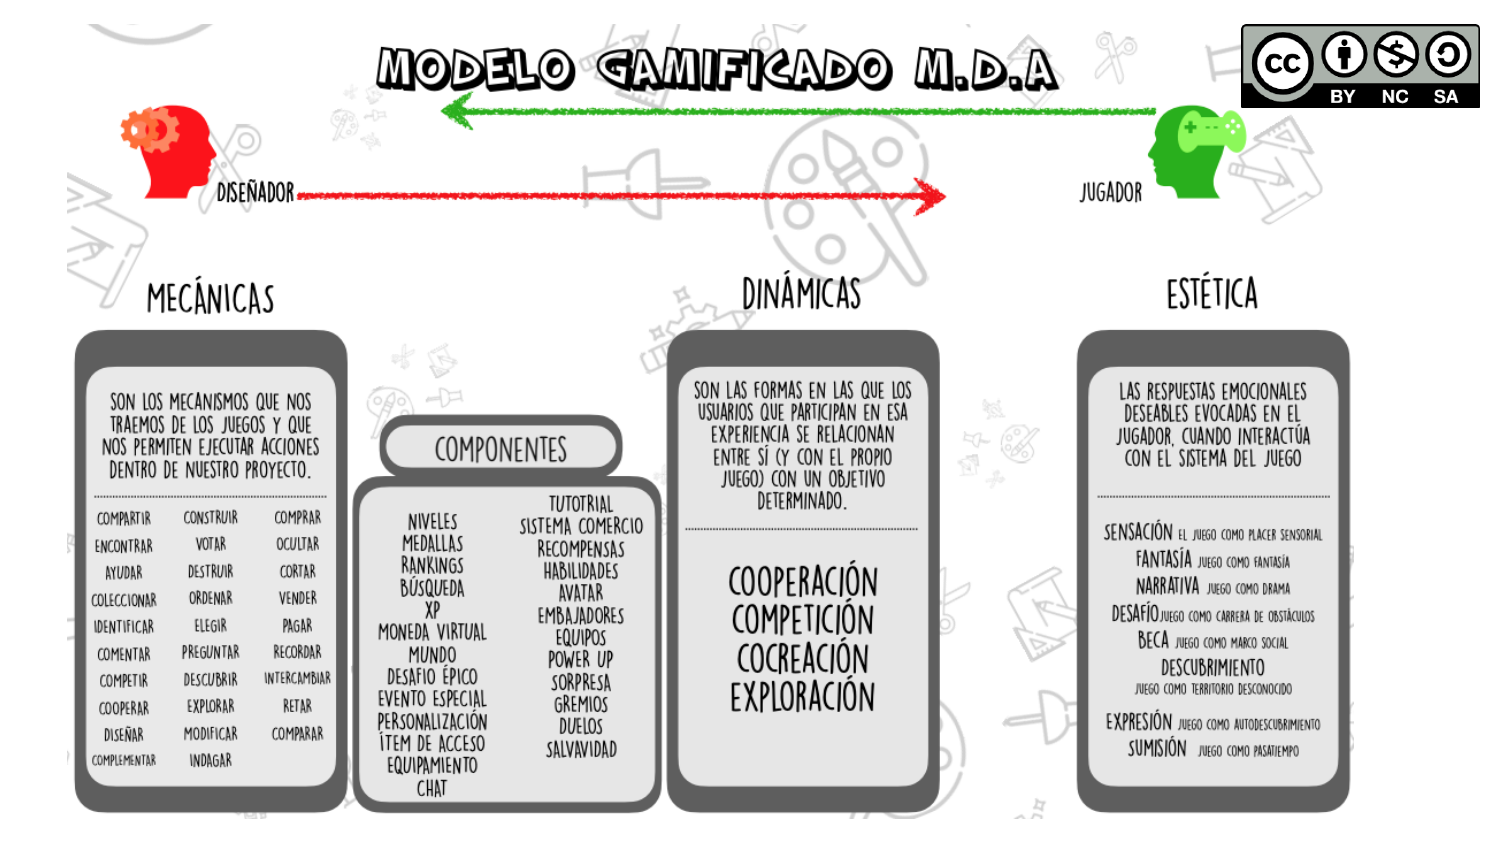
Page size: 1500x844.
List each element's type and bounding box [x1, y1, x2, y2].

picture [67, 24, 1480, 819]
